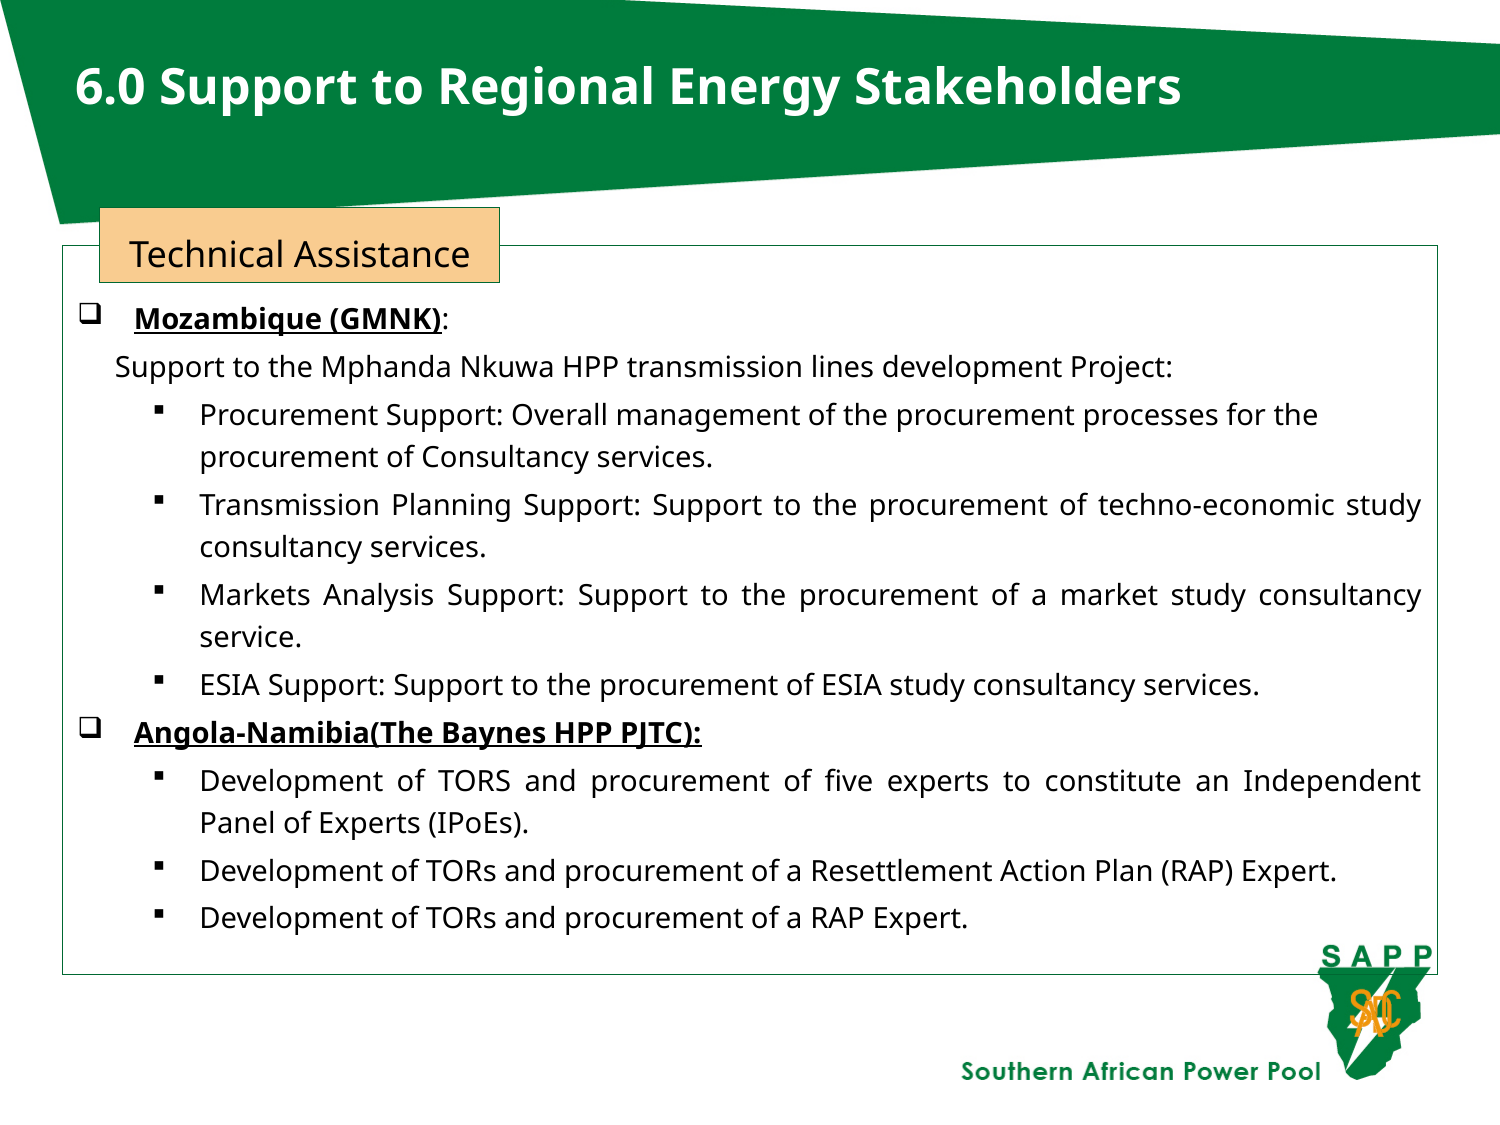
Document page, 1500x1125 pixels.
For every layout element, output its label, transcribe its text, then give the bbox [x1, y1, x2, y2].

text_box Technical Assistance [99, 207, 500, 283]
picture [0, 0, 1500, 1125]
title 6.0 Support to Regional Energy Stakeholders [75, 45, 1425, 138]
list Mozambique (GMNK): Support to the Mphanda Nkuwa HPP transmission lines development Project: Procurement Support: Overall management of the procurement processes for the procurement of Consultancy services. Transmission Planning Support: Support to the procurement of techno-economic study consultancy services. Markets Analysis Support: Support to the procurement of a market study consultancy service. ESIA Support: Support to the procurement of ESIA study consultancy services. Angola-Namibia(The Baynes HPP PJTC): Development of TORS and procurement of five experts to constitute an Independent Panel of Experts (IPoEs). Development of TORs and procurement of a Resettlement Action Plan (RAP) Expert. Development of TORs and procurement of a RAP Expert. [62, 245, 1438, 975]
